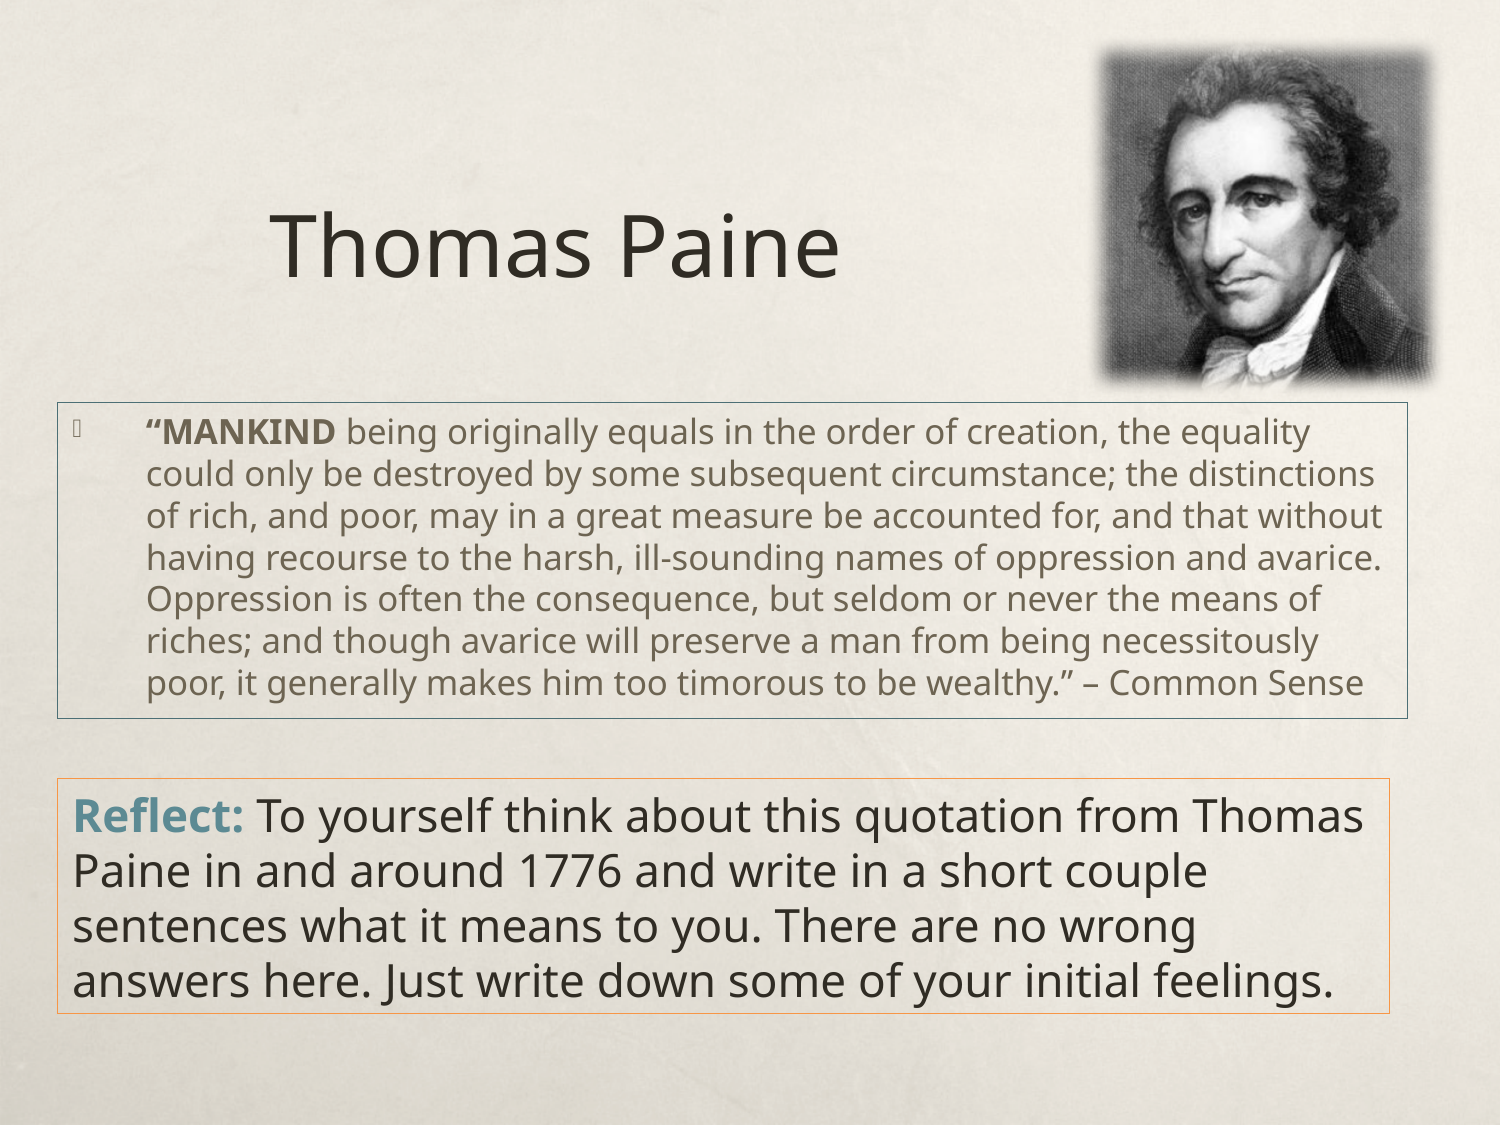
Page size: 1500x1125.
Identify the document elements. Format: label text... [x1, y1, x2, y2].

text_box Reflect: To yourself think about this quotation from Thomas Paine in and around 1776 and write in a short couple sentences what it means to you. There are no wrong answers here. Just write down some of your initial feelings. [57, 778, 1390, 1014]
title Thomas Paine [209, 114, 903, 302]
list “MANKIND being originally equals in the order of creation, the equality could only be destroyed by some subsequent circumstance; the distinctions of rich, and poor, may in a great measure be accounted for, and that without having recourse to the harsh, ill-sounding names of oppression and avarice. Oppression is often the consequence, but seldom or never the means of riches; and though avarice will preserve a man from being necessitously poor, it generally makes him too timorous to be wealthy.” – Common Sense [57, 402, 1408, 719]
picture [1082, 32, 1449, 399]
